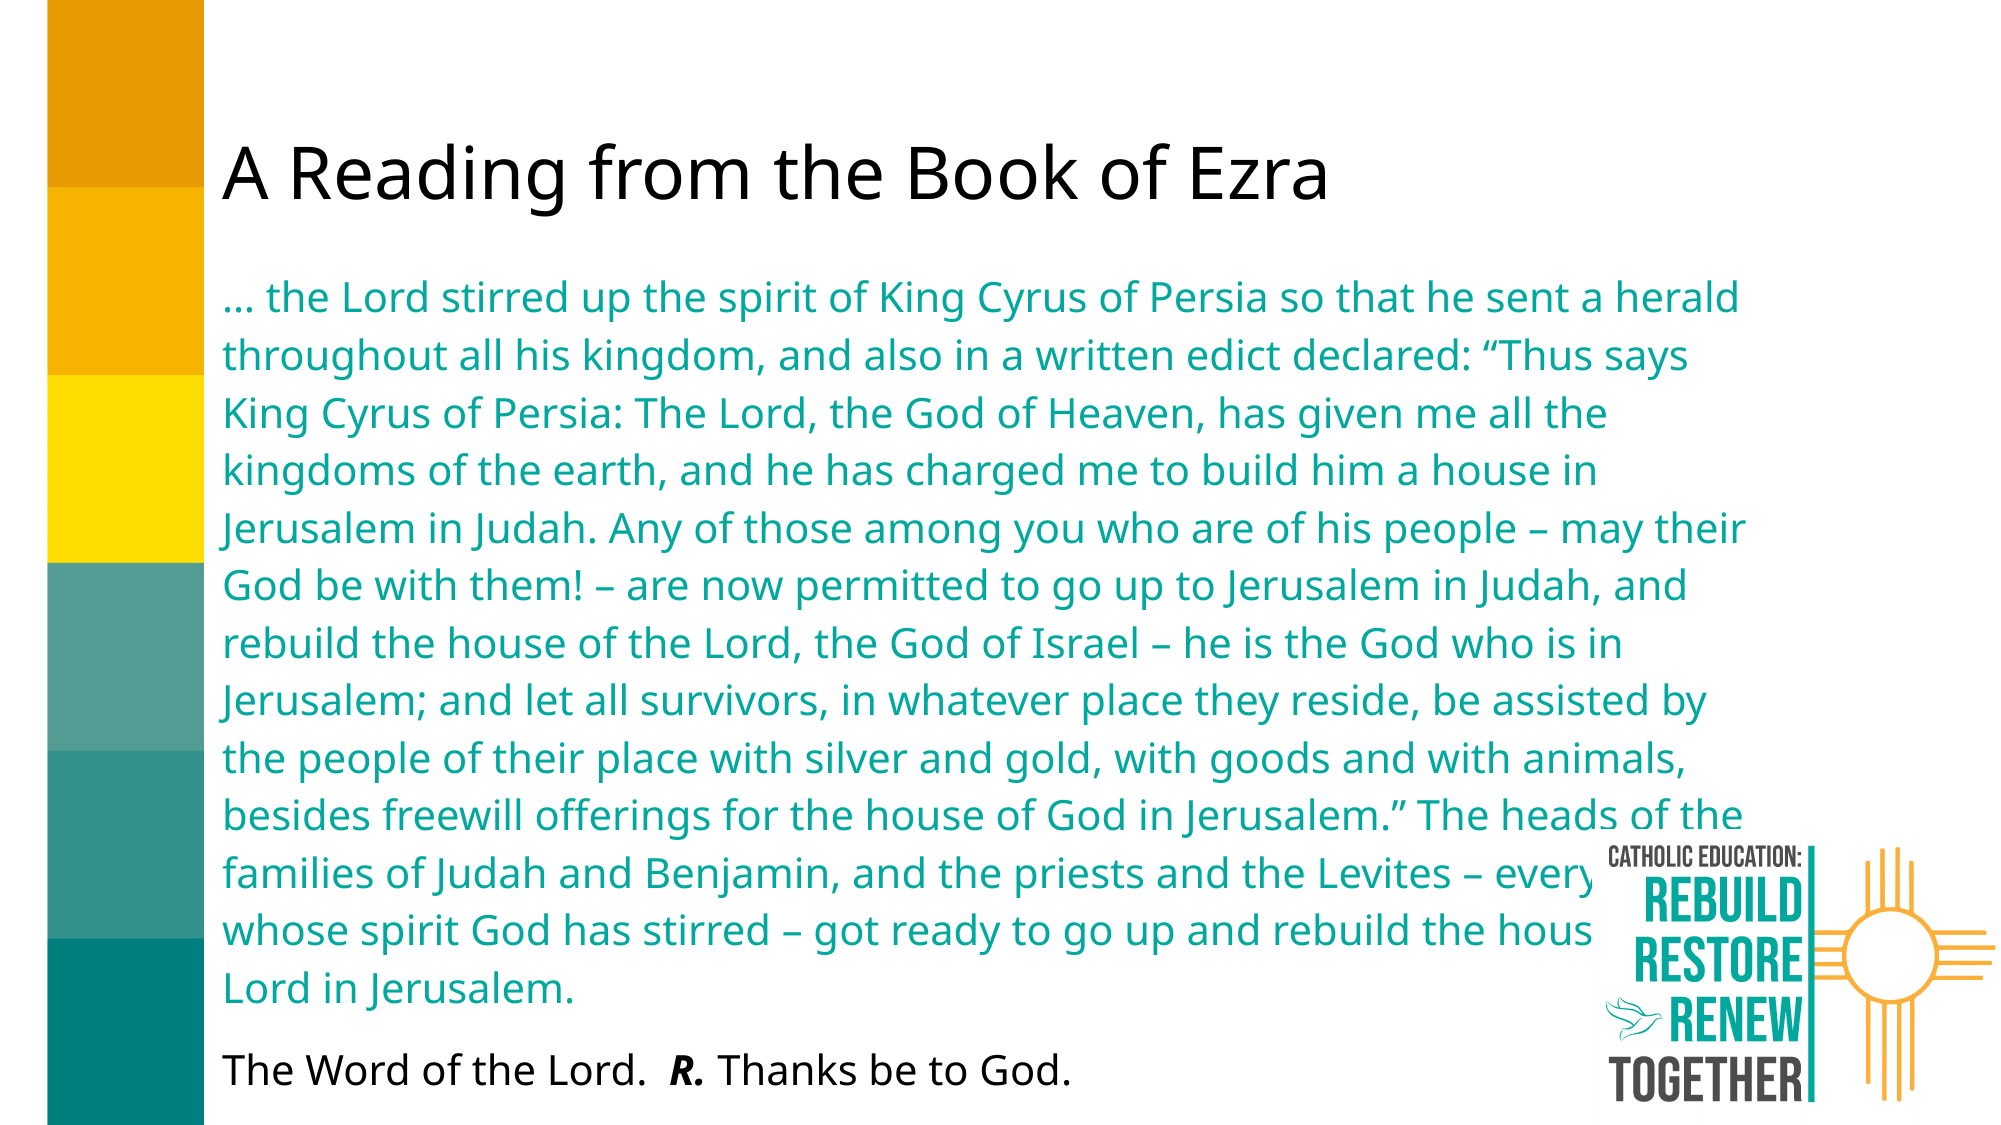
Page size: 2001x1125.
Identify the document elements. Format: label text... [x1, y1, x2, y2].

text_box A Reading from the Book of Ezra … the Lord stirred up the spirit of King Cyrus of Persia so that he sent a herald throughout all his kingdom, and also in a written edict declared: “Thus says King Cyrus of Persia: The Lord, the God of Heaven, has given me all the kingdoms of the earth, and he has charged me to build him a house in Jerusalem in Judah. Any of those among you who are of his people – may their God be with them! – are now permitted to go up to Jerusalem in Judah, and rebuild the house of the Lord, the God of Israel – he is the God who is in Jerusalem; and let all survivors, in whatever place they reside, be assisted by the people of their place with silver and gold, with goods and with animals, besides freewill offerings for the house of God in Jerusalem.” The heads of the families of Judah and Benjamin, and the priests and the Levites – everyone whose spirit God has stirred – got ready to go up and rebuild the house of the Lord in Jerusalem. The Word of the Lord. R. Thanks be to God. [207, 118, 1793, 1007]
picture [0, 1, 689, 1125]
picture [1375, 829, 2000, 1125]
